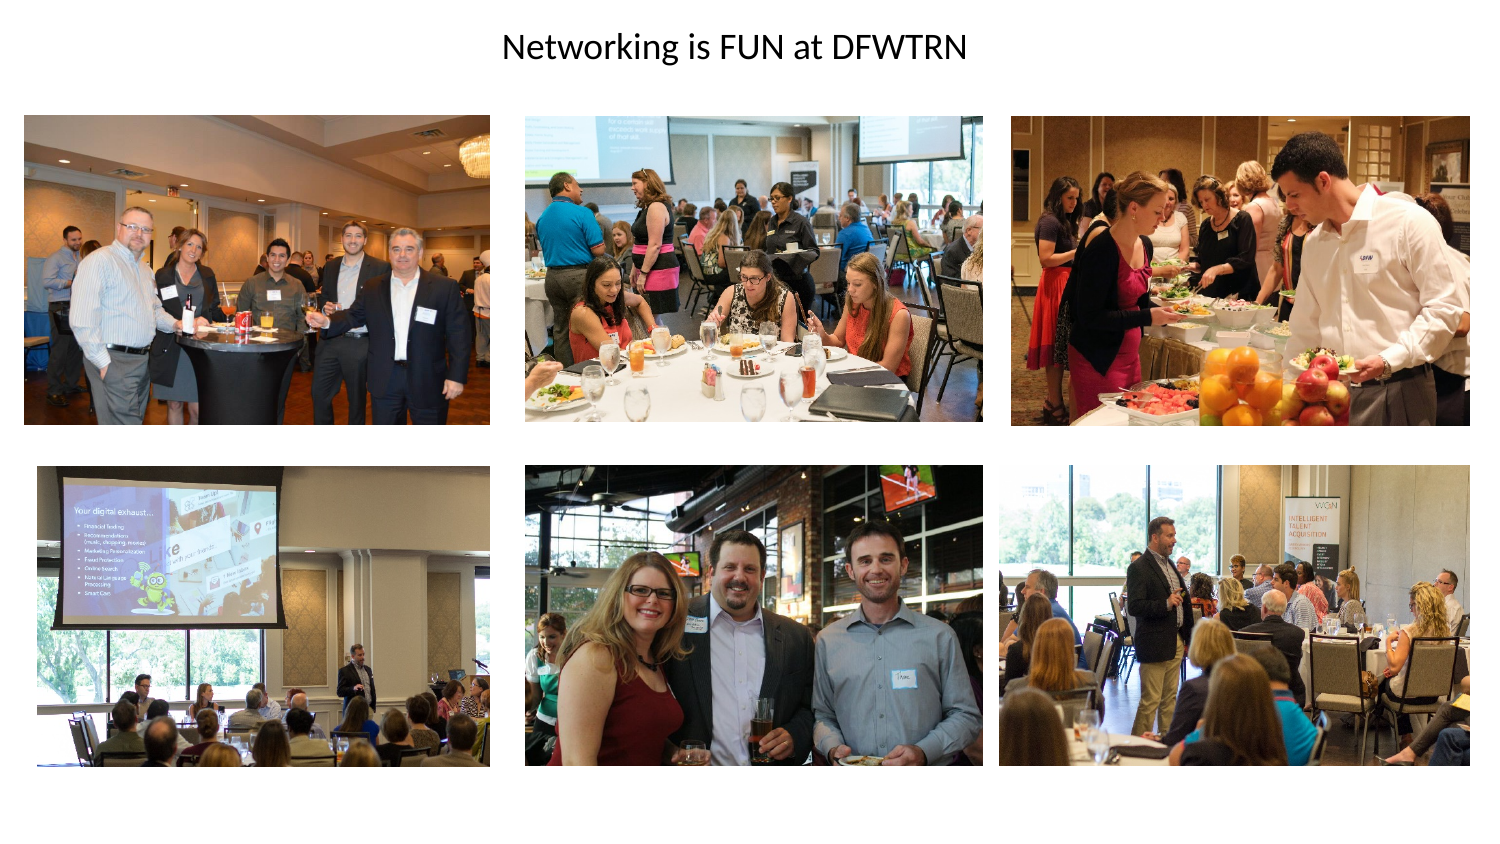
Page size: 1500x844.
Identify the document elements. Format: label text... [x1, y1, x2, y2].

picture [525, 465, 983, 766]
picture [999, 465, 1470, 766]
picture [1011, 116, 1470, 426]
picture [525, 116, 983, 422]
text_box Networking is FUN at DFWTRN [487, 14, 1375, 75]
picture [24, 115, 490, 425]
picture [37, 466, 490, 767]
